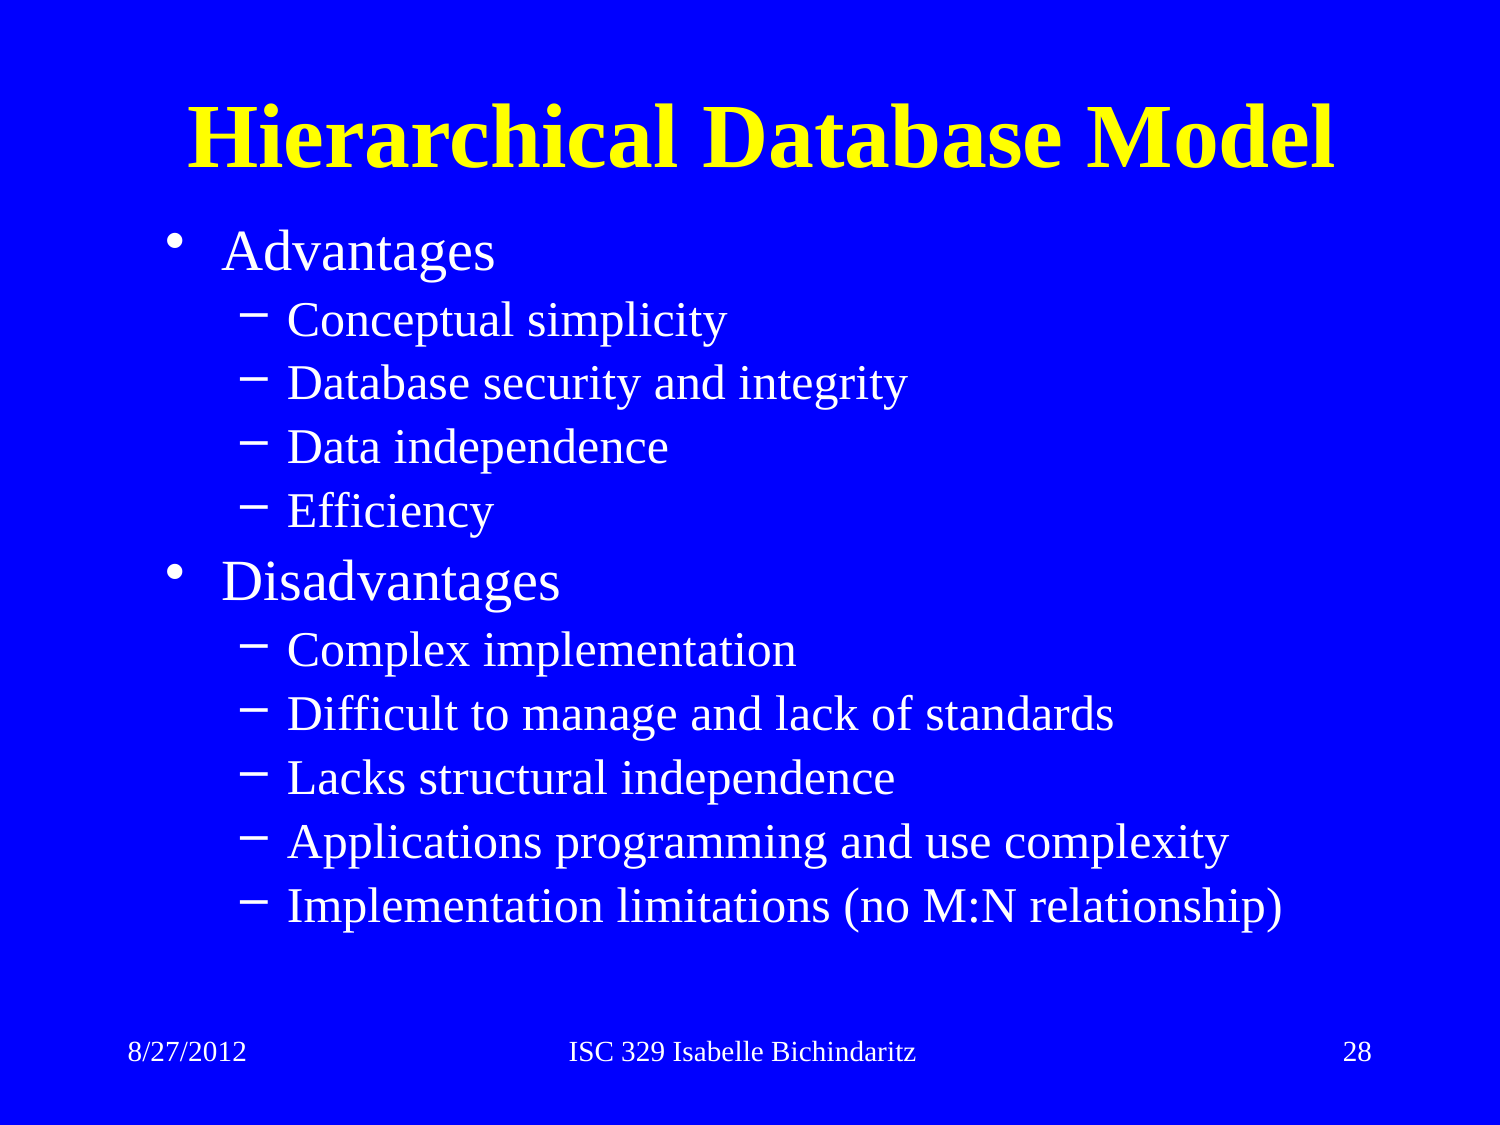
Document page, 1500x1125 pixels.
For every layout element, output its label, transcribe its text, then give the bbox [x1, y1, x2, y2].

slide_number 28 [1074, 1024, 1388, 1101]
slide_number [112, 1024, 426, 1101]
list Advantages Conceptual simplicity Database security and integrity Data independence Efficiency Disadvantages Complex implementation Difficult to manage and lack of standards Lacks structural independence Applications programming and use complexity Implementation limitations (no M:N relationship) [149, 212, 1412, 971]
footer ISC 329 Isabelle Bichindaritz [512, 1024, 988, 1101]
title Hierarchical Database Model [124, 37, 1401, 226]
